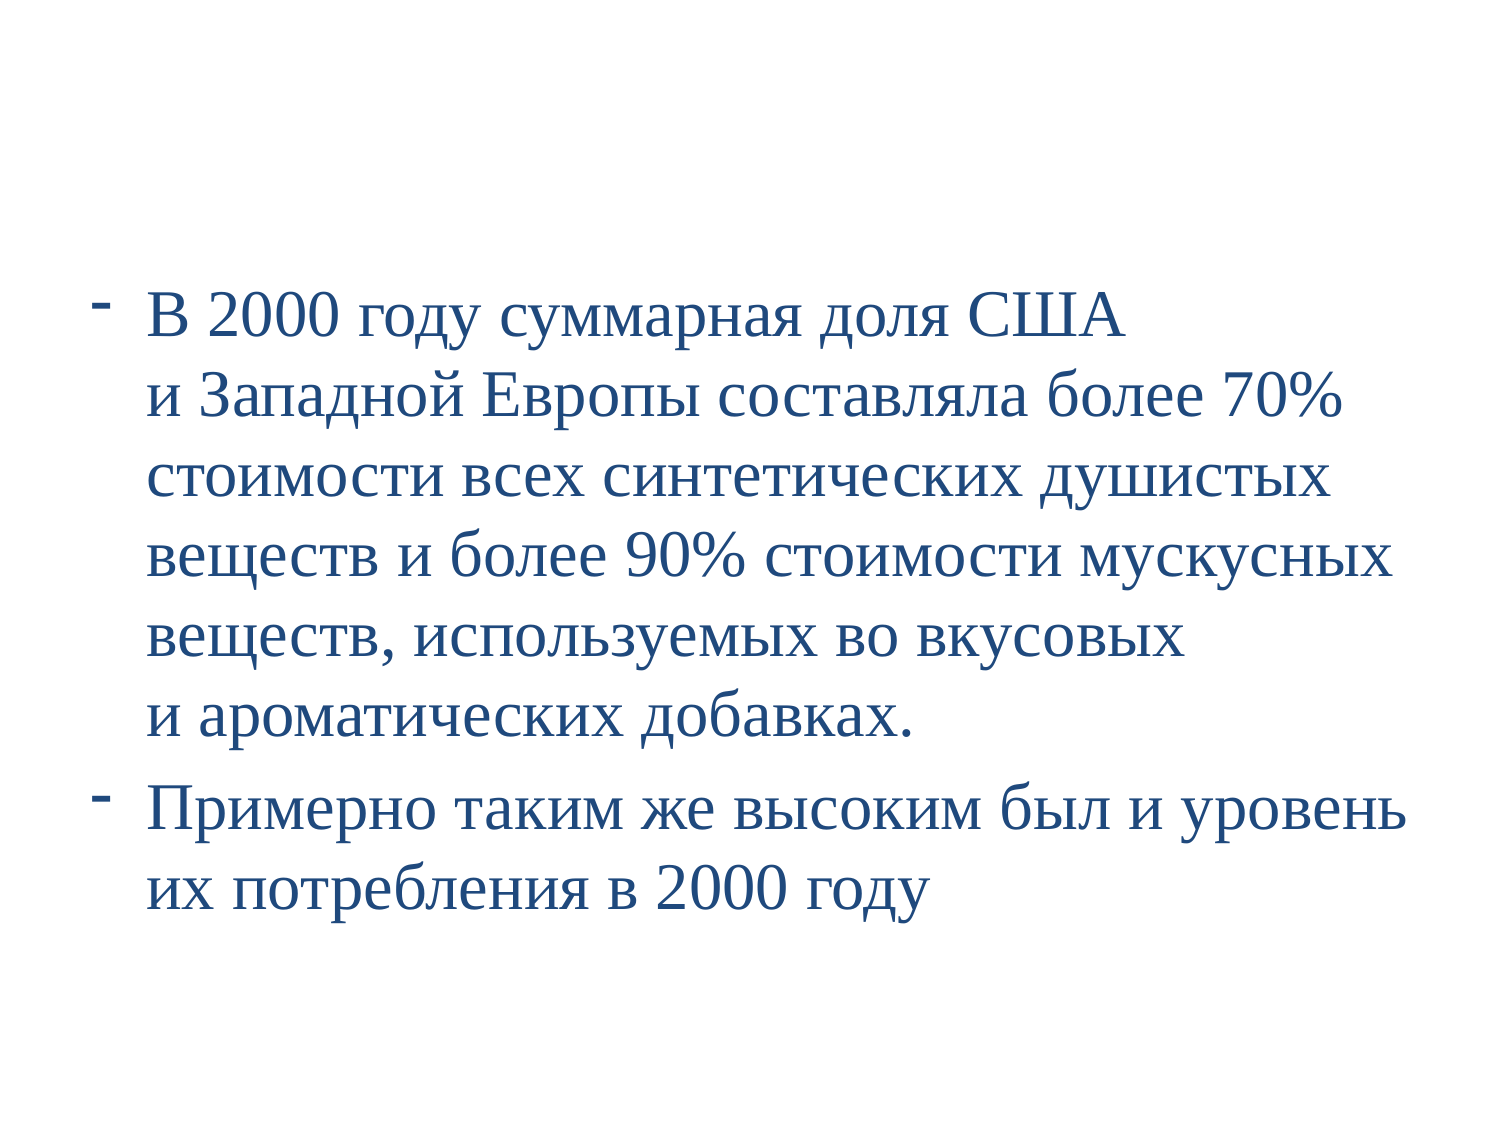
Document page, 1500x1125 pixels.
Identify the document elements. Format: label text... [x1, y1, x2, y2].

list В 2000 году суммарная доля США и Западной Европы составляла более 70% стоимости всех синтетических душистых веществ и более 90% стоимости мускусных веществ, используемых во вкусовых и ароматических добавках. Примерно таким же высоким был и уровень их потребления в 2000 году [75, 262, 1425, 1005]
